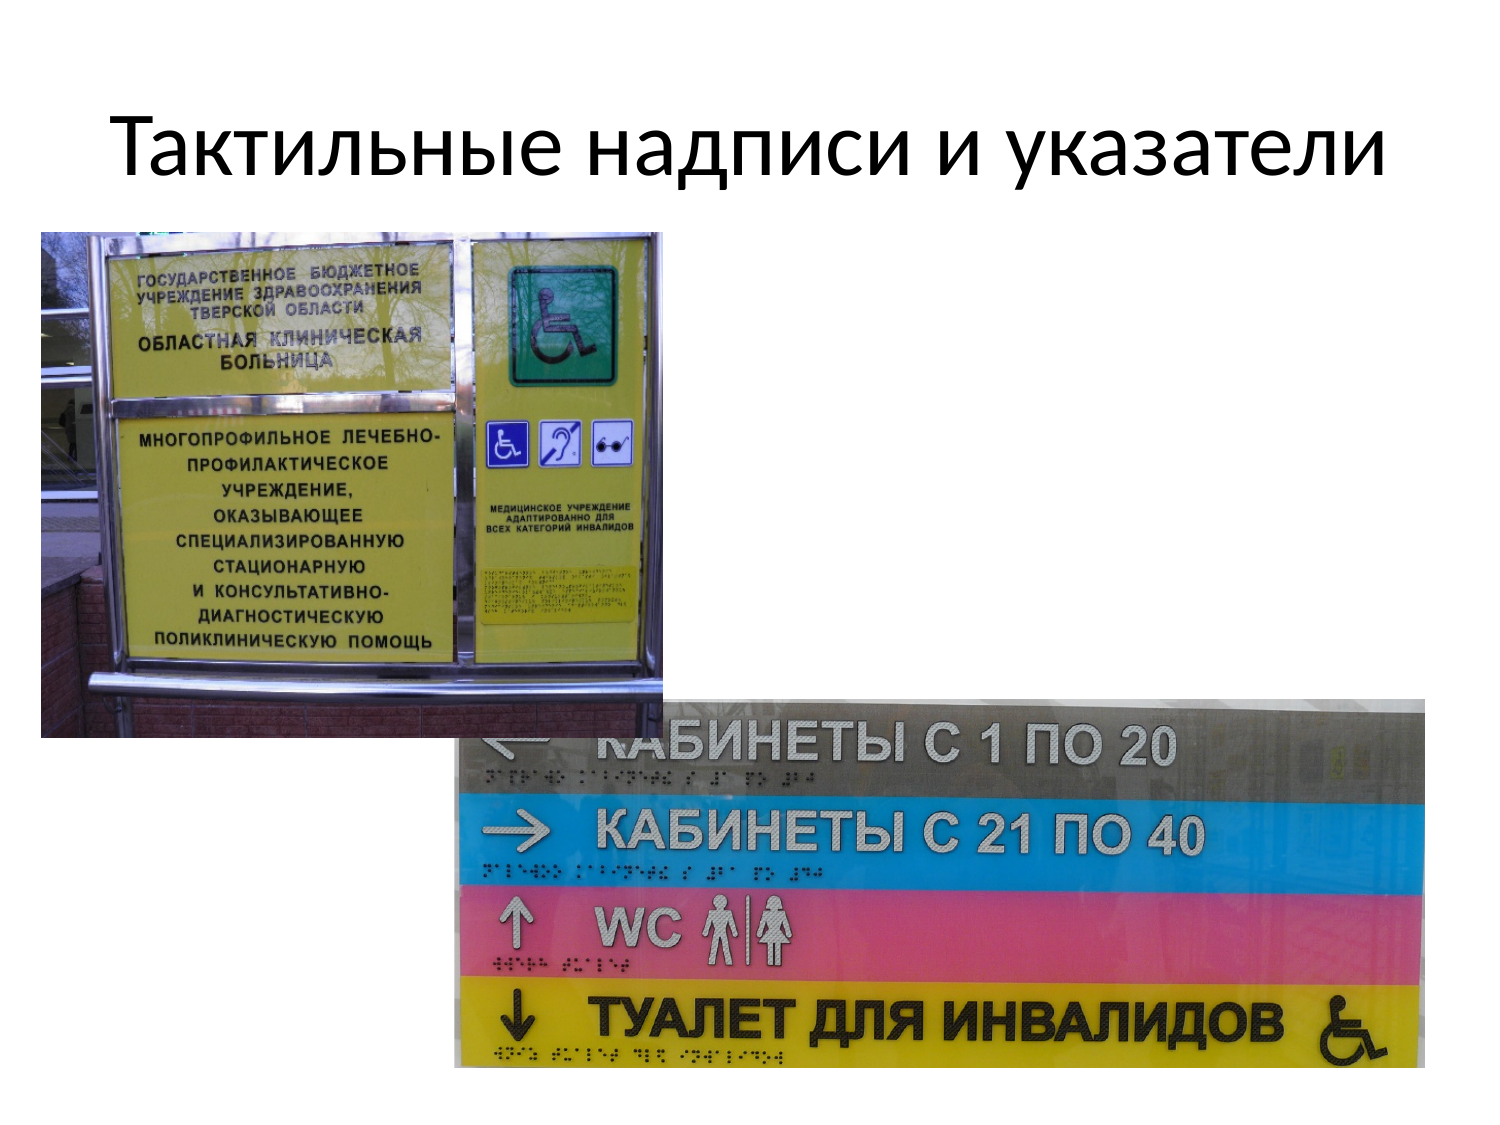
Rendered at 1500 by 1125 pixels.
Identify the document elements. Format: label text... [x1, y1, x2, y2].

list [454, 699, 1426, 1068]
picture [41, 232, 663, 738]
title Тактильные надписи и указатели [75, 45, 1425, 233]
